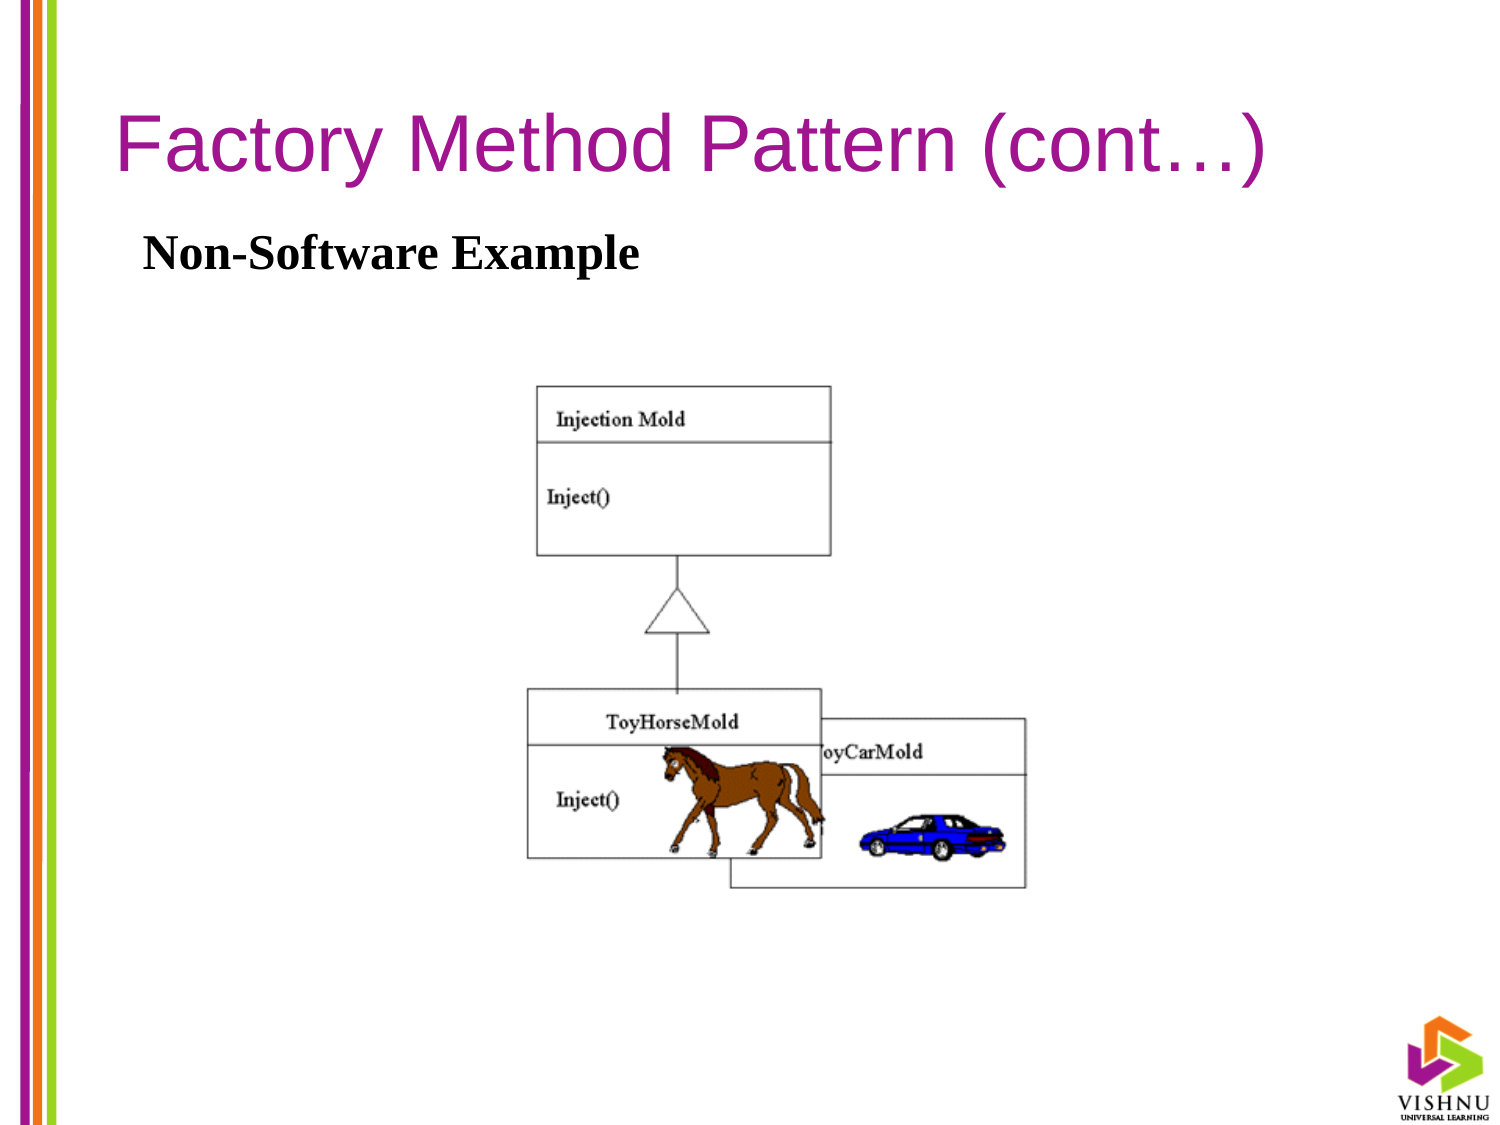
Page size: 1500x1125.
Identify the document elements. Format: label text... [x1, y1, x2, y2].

text_box Non-Software Example [127, 212, 656, 288]
picture [1387, 1012, 1500, 1125]
title Factory Method Pattern (cont…) [99, 45, 1425, 233]
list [484, 375, 1041, 892]
